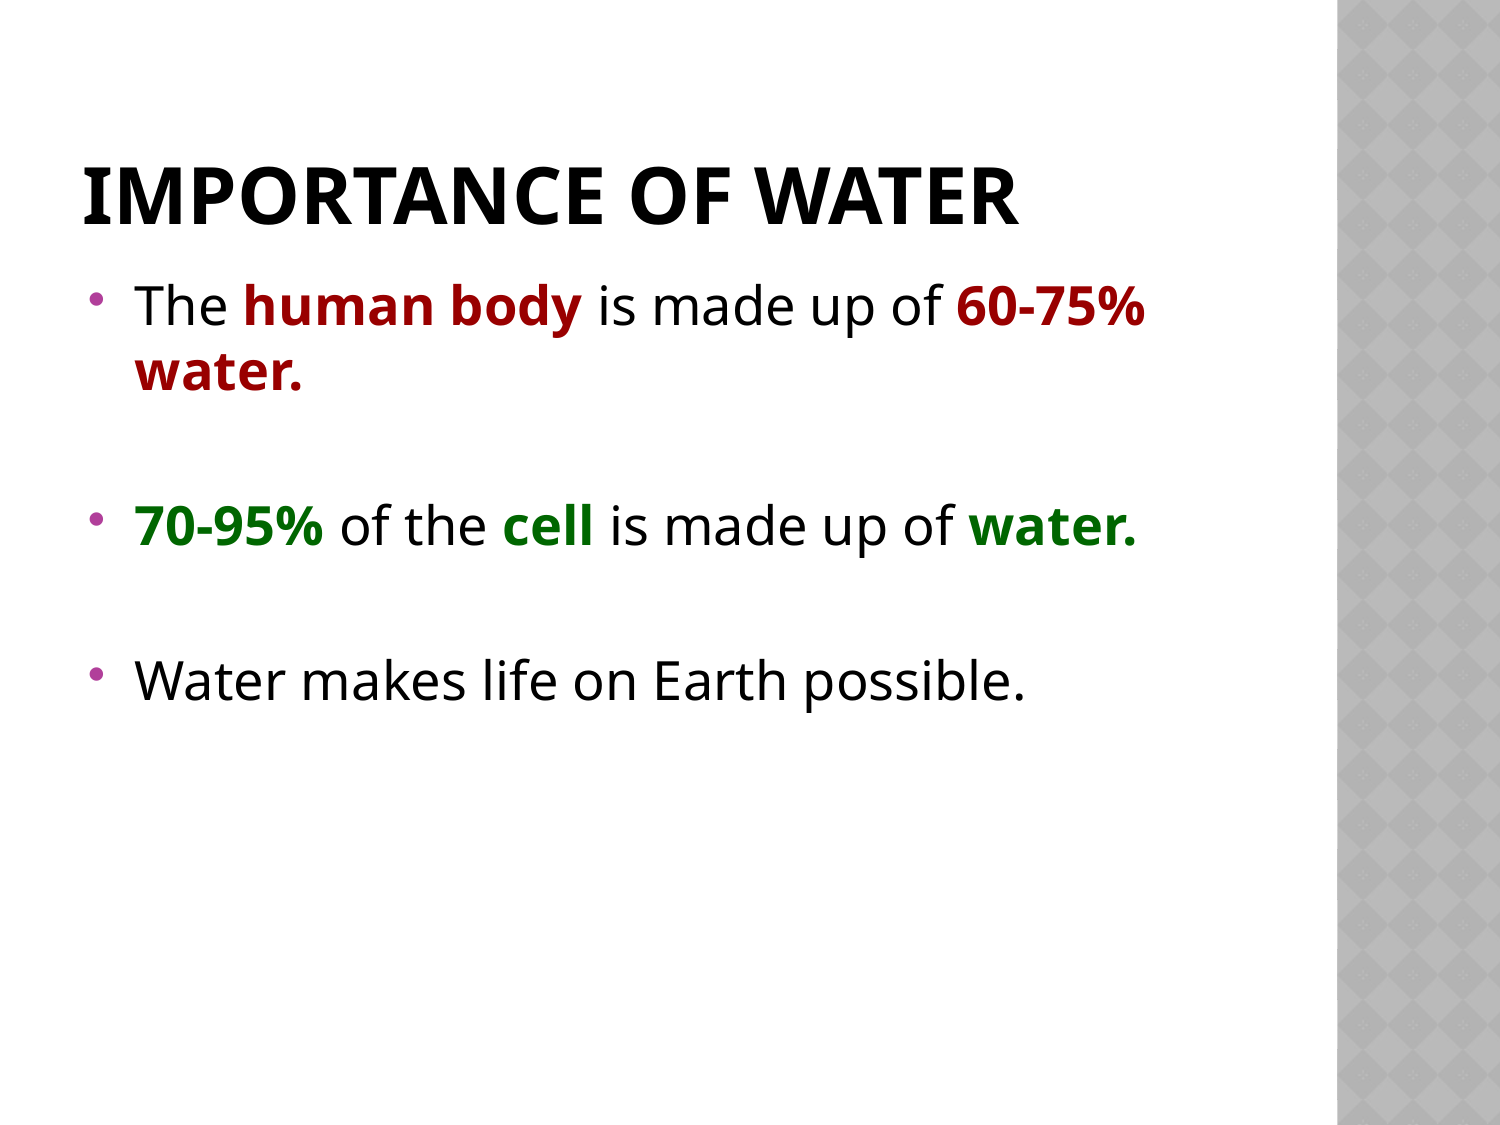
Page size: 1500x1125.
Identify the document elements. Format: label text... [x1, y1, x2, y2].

list The human body is made up of 60-75% water. 70-95% of the cell is made up of water. Water makes life on Earth possible. [75, 264, 1263, 1059]
title Importance of water [75, 52, 1263, 240]
